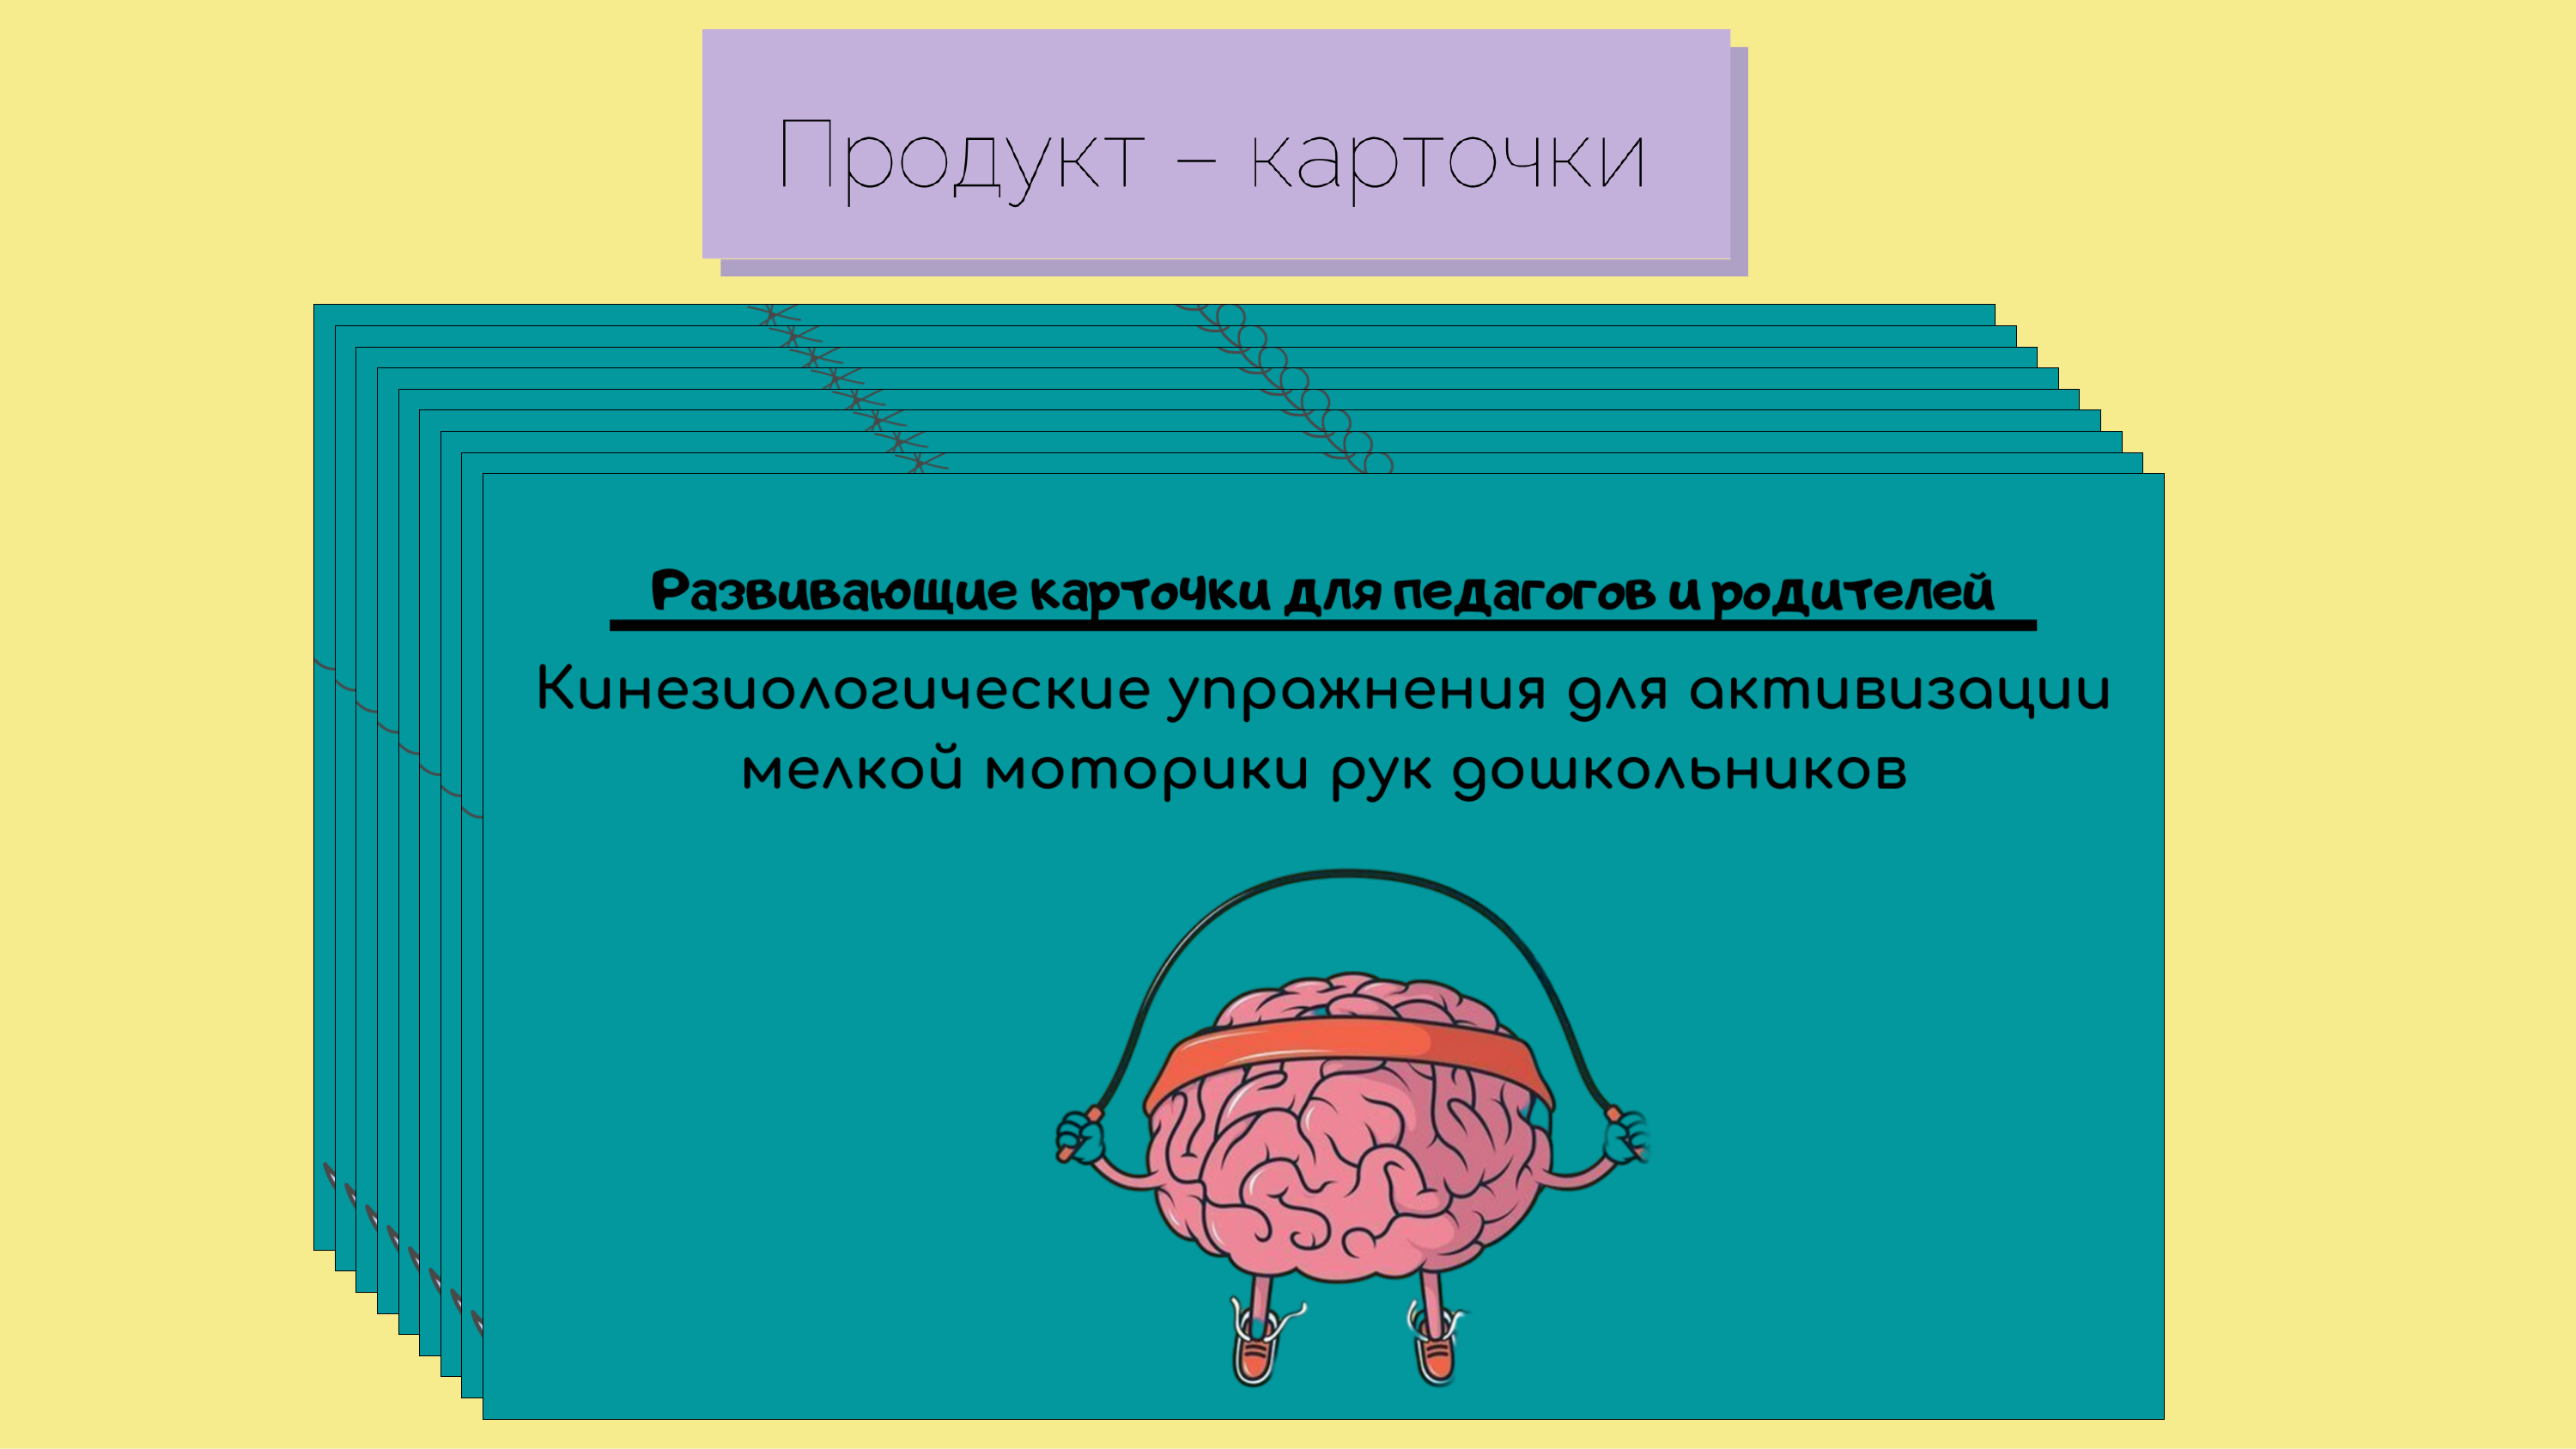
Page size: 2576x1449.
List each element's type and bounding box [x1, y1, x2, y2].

picture [702, 29, 1748, 276]
picture [313, 304, 2165, 1420]
